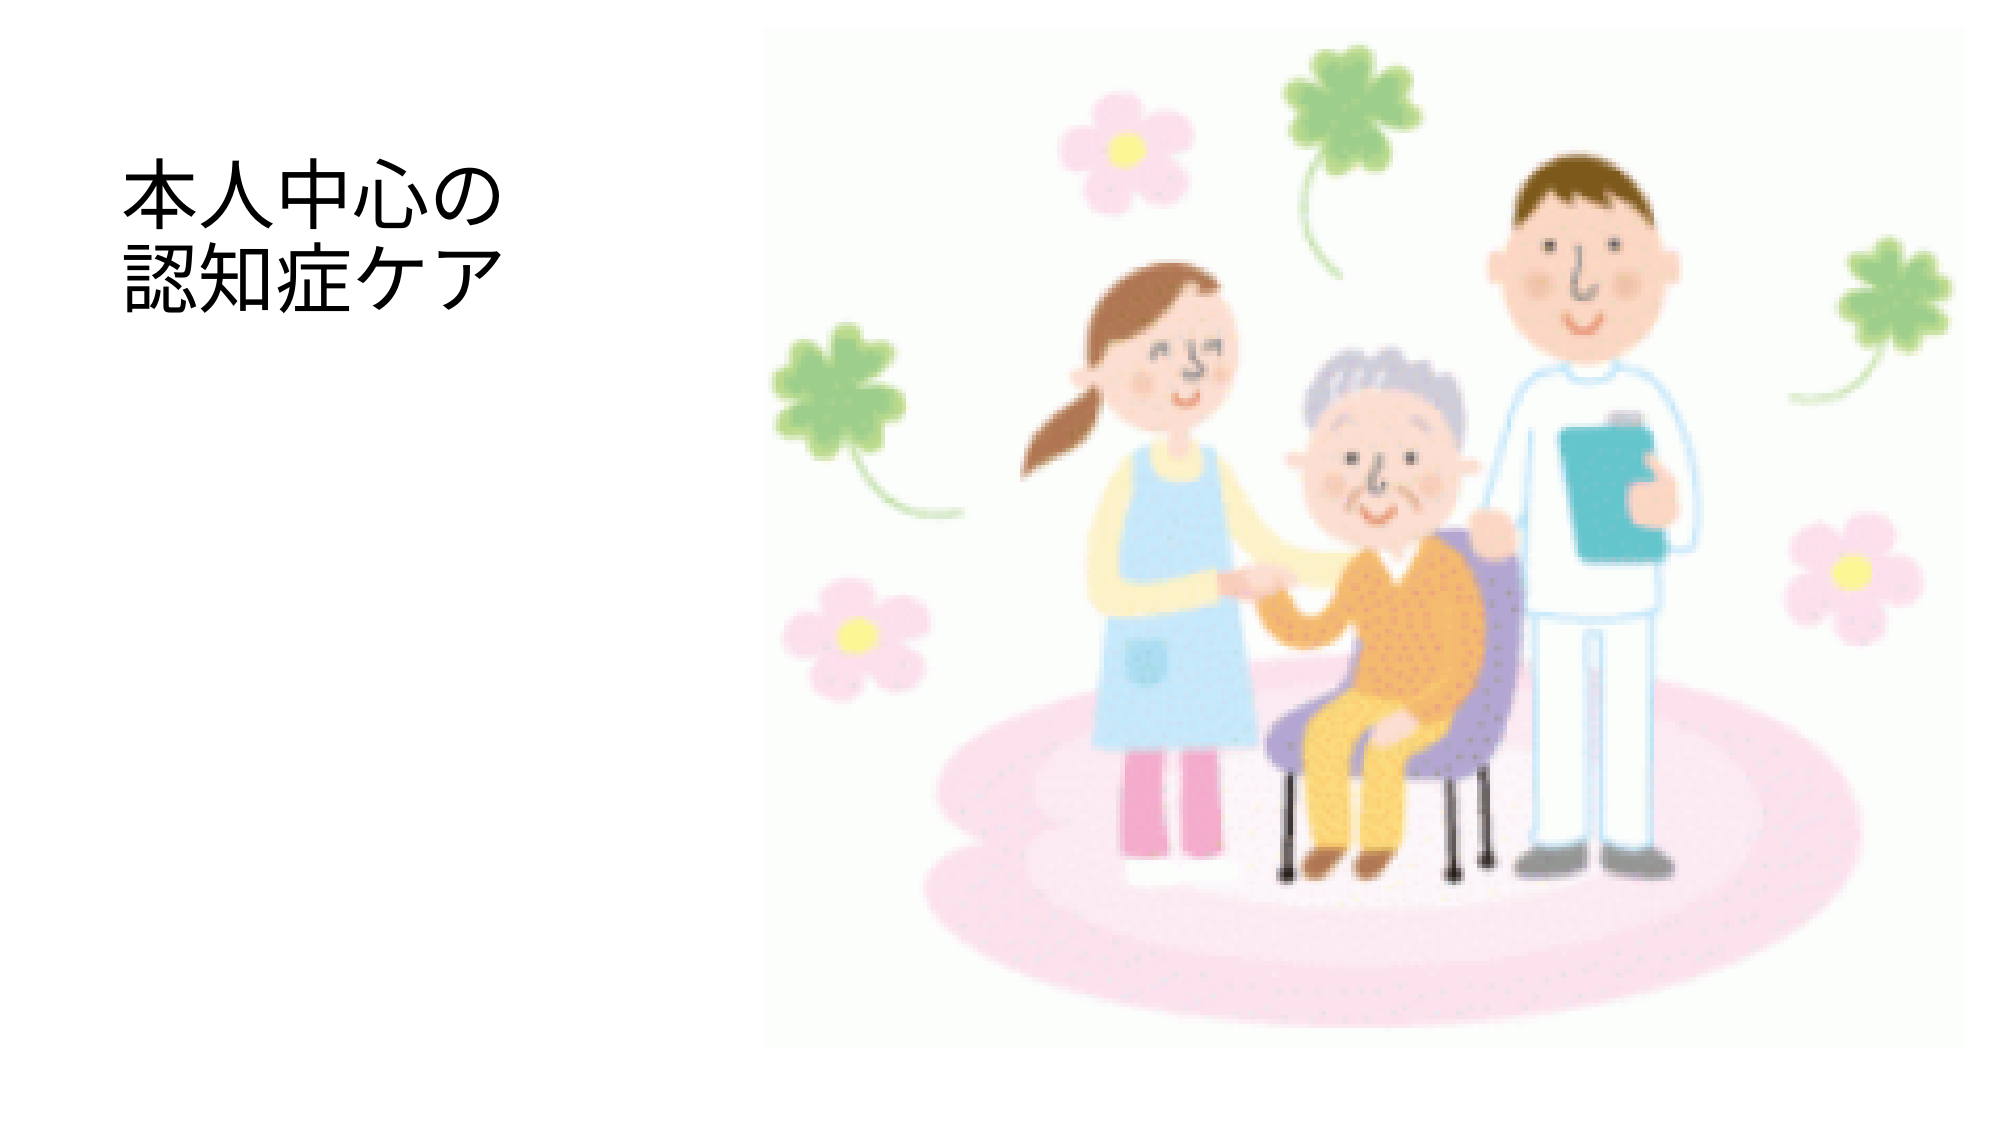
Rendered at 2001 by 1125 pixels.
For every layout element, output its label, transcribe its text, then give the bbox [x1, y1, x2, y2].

picture [760, 0, 2000, 1125]
title 本人中心の 認知症ケア [106, 103, 706, 379]
